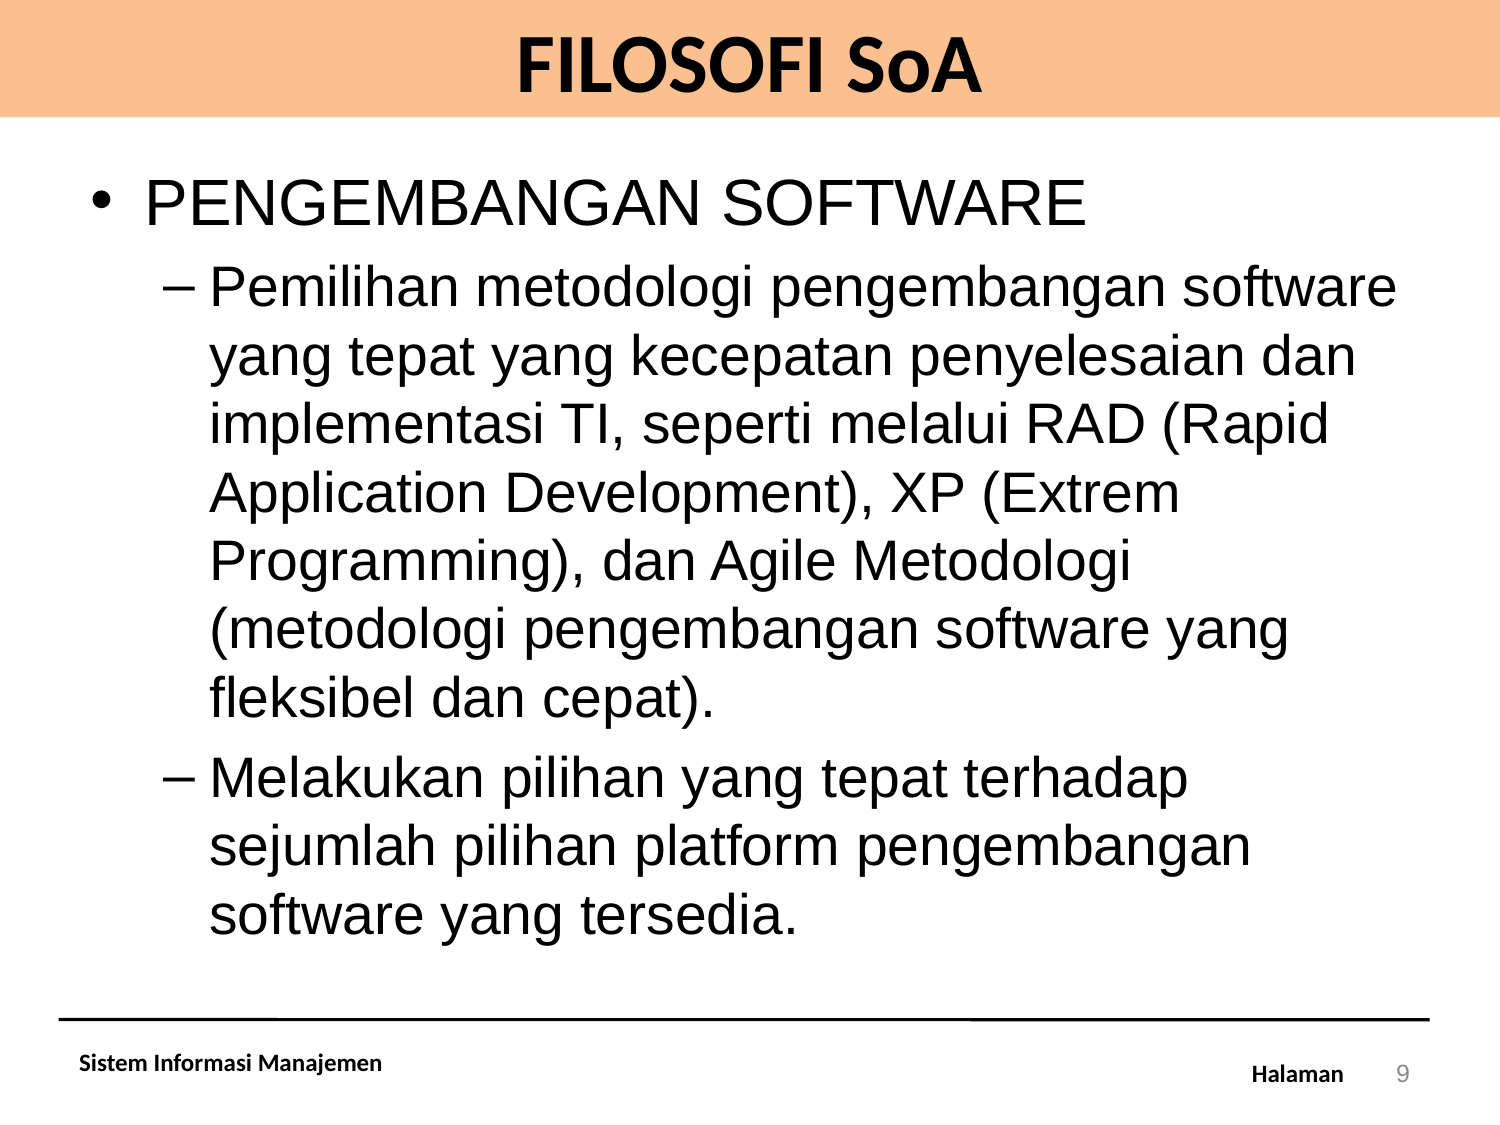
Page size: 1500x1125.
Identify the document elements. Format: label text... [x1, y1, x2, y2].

list PENGEMBANGAN SOFTWARE Pemilihan metodologi pengembangan software yang tepat yang kecepatan penyelesaian dan implementasi TI, seperti melalui RAD (Rapid Application Development), XP (Extrem Programming), dan Agile Metodologi (metodologi pengembangan software yang fleksibel dan cepat). Melakukan pilihan yang tepat terhadap sejumlah pilihan platform pengembangan software yang tersedia. [75, 152, 1425, 1005]
footer Sistem Informasi Manajemen [64, 1031, 446, 1092]
title FILOSOFI SoA [0, 0, 1500, 118]
slide_number 9 [1359, 1042, 1425, 1103]
